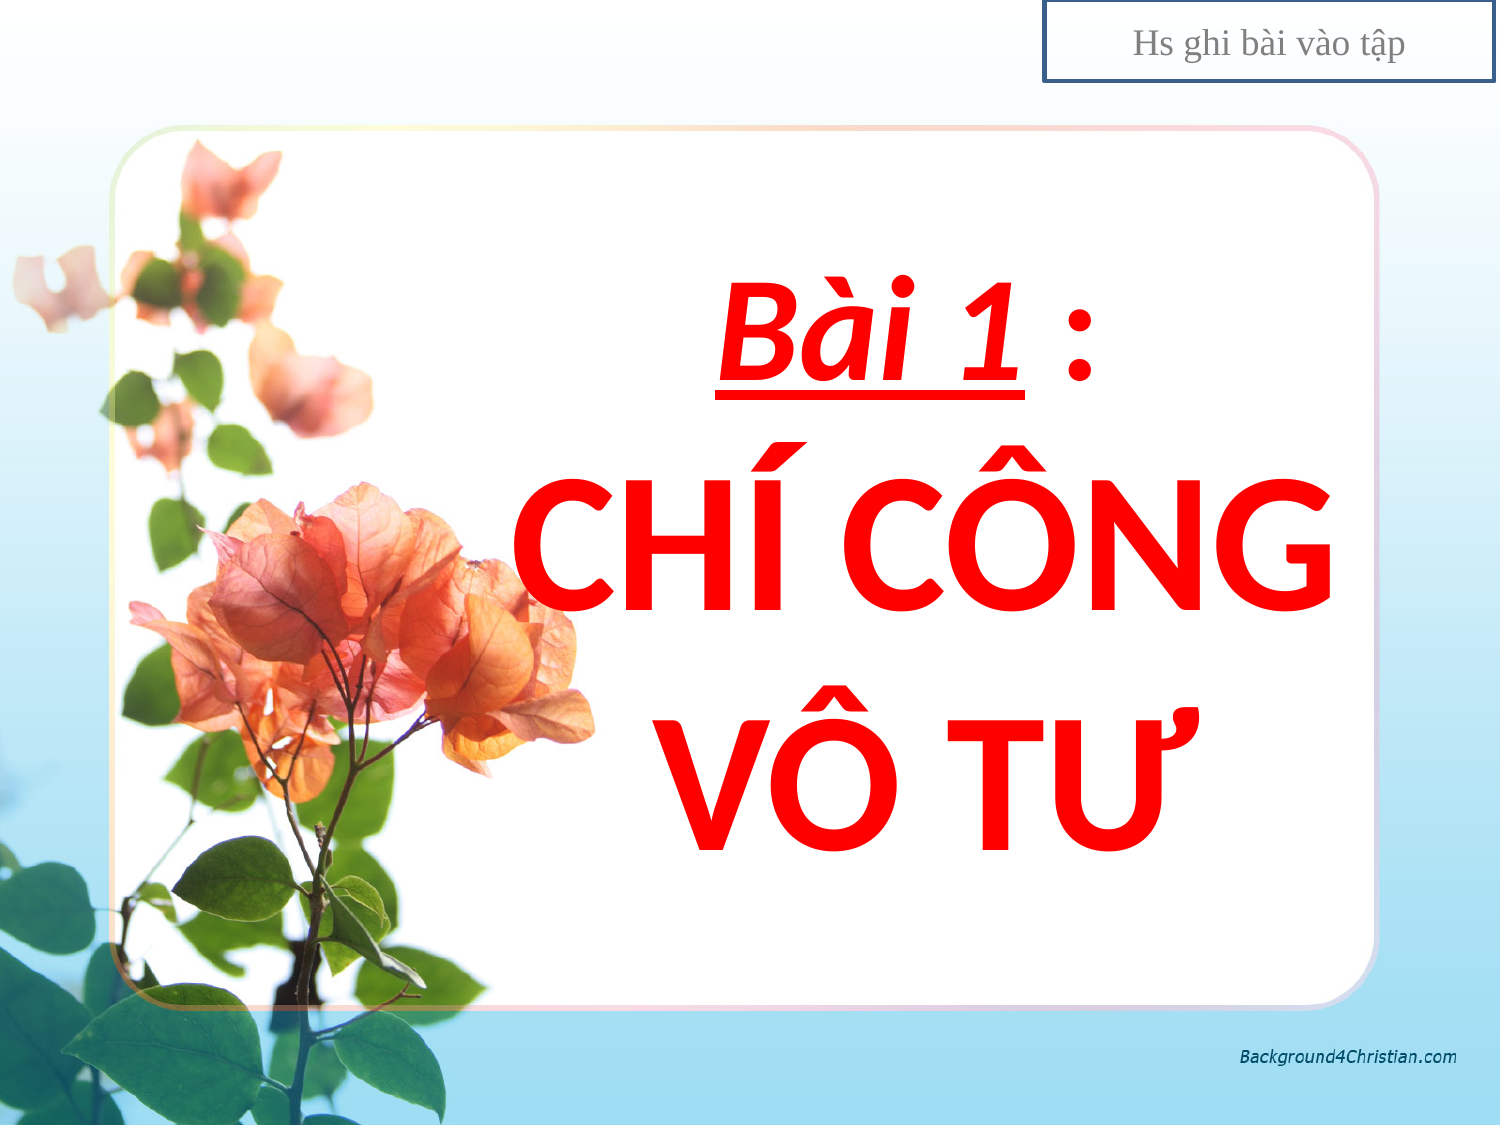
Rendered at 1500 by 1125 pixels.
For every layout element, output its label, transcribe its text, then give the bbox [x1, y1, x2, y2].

picture [0, 0, 1500, 1125]
text_box Hs ghi bài vào tập [1042, 0, 1496, 83]
text_box Bài 1 : CHÍ CÔNG VÔ TƯ [487, 183, 1363, 938]
